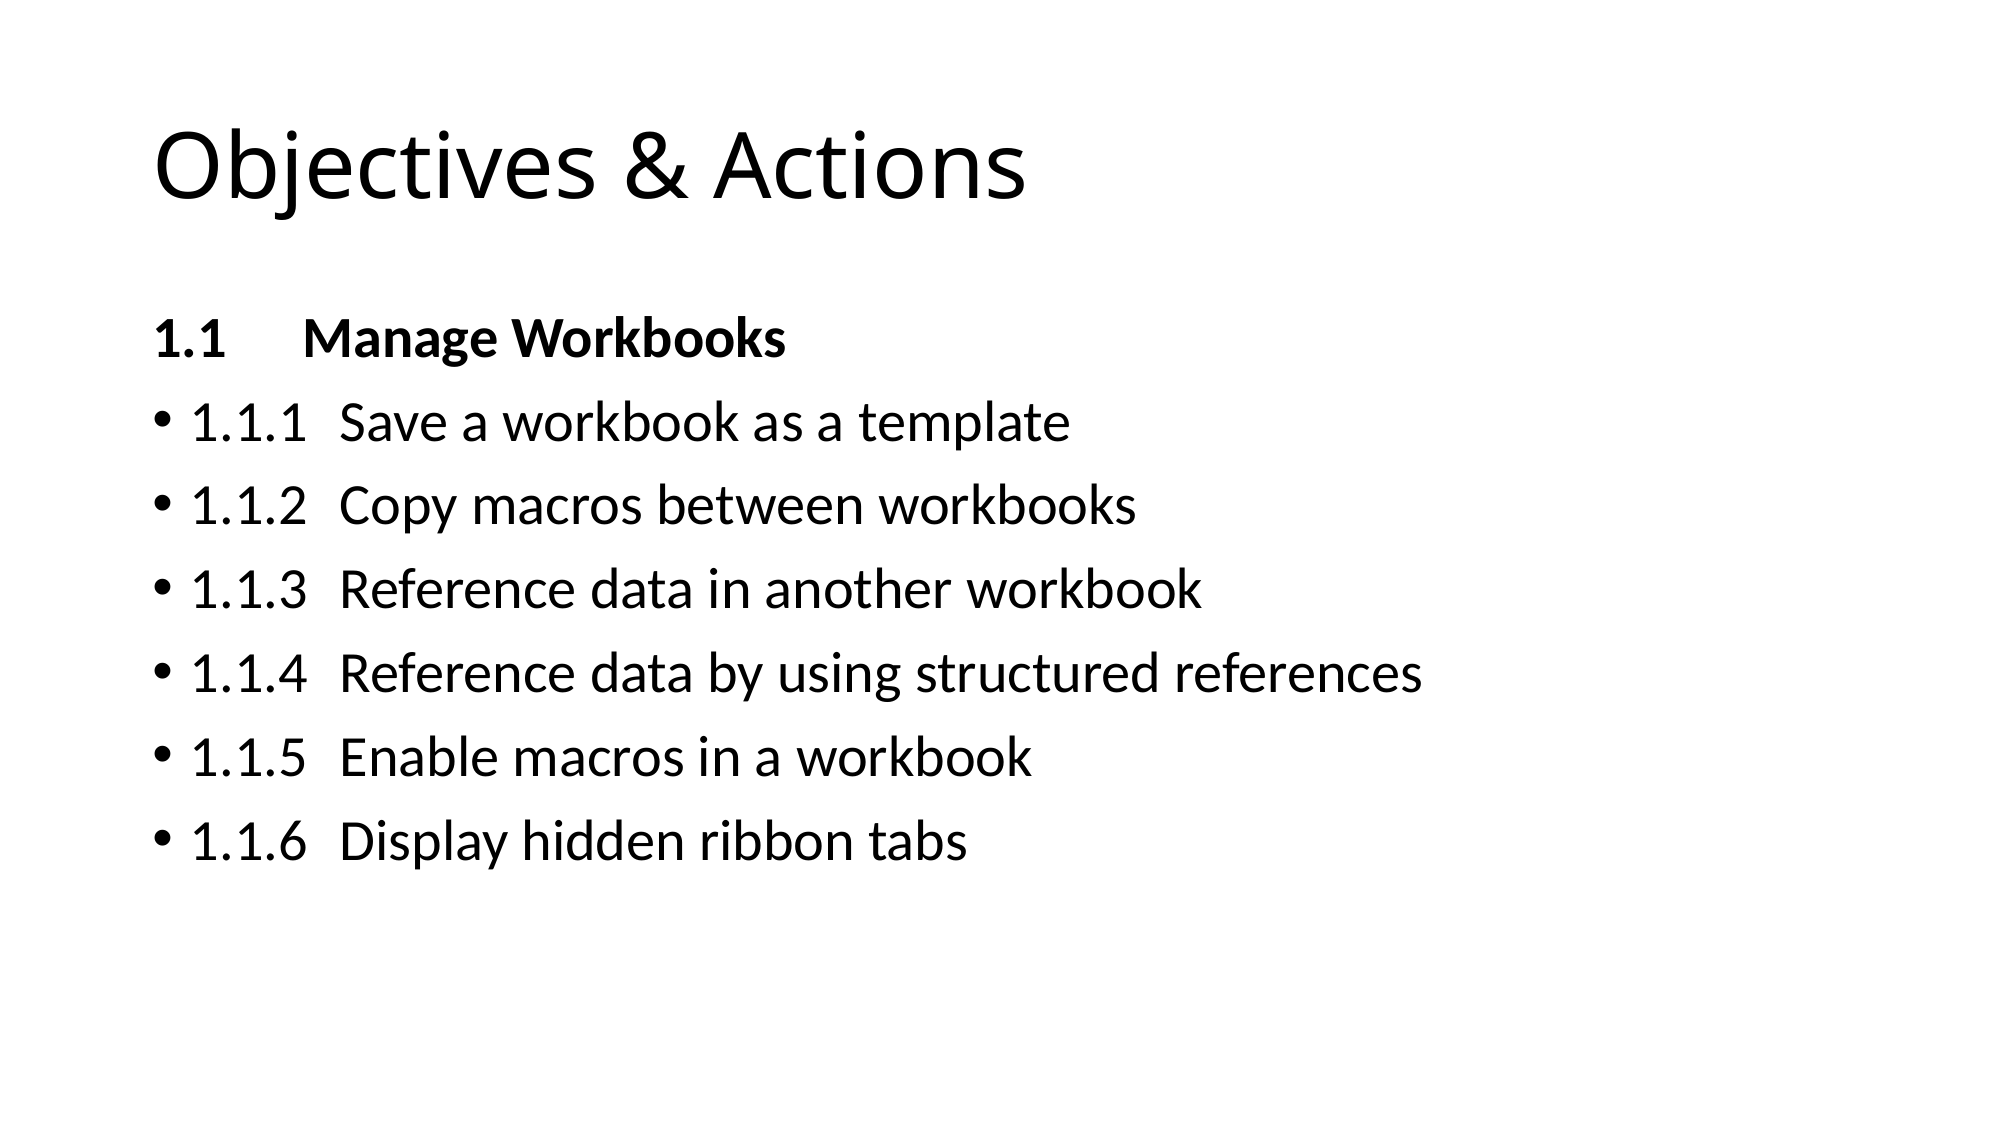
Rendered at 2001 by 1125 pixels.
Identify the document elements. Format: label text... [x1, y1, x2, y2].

title Objectives & Actions [137, 59, 1863, 278]
list 1.1 Manage Workbooks 1.1.1 Save a workbook as a template 1.1.2 Copy macros between workbooks 1.1.3 Reference data in another workbook 1.1.4 Reference data by using structured references 1.1.5 Enable macros in a workbook 1.1.6 Display hidden ribbon tabs [137, 299, 1863, 1014]
